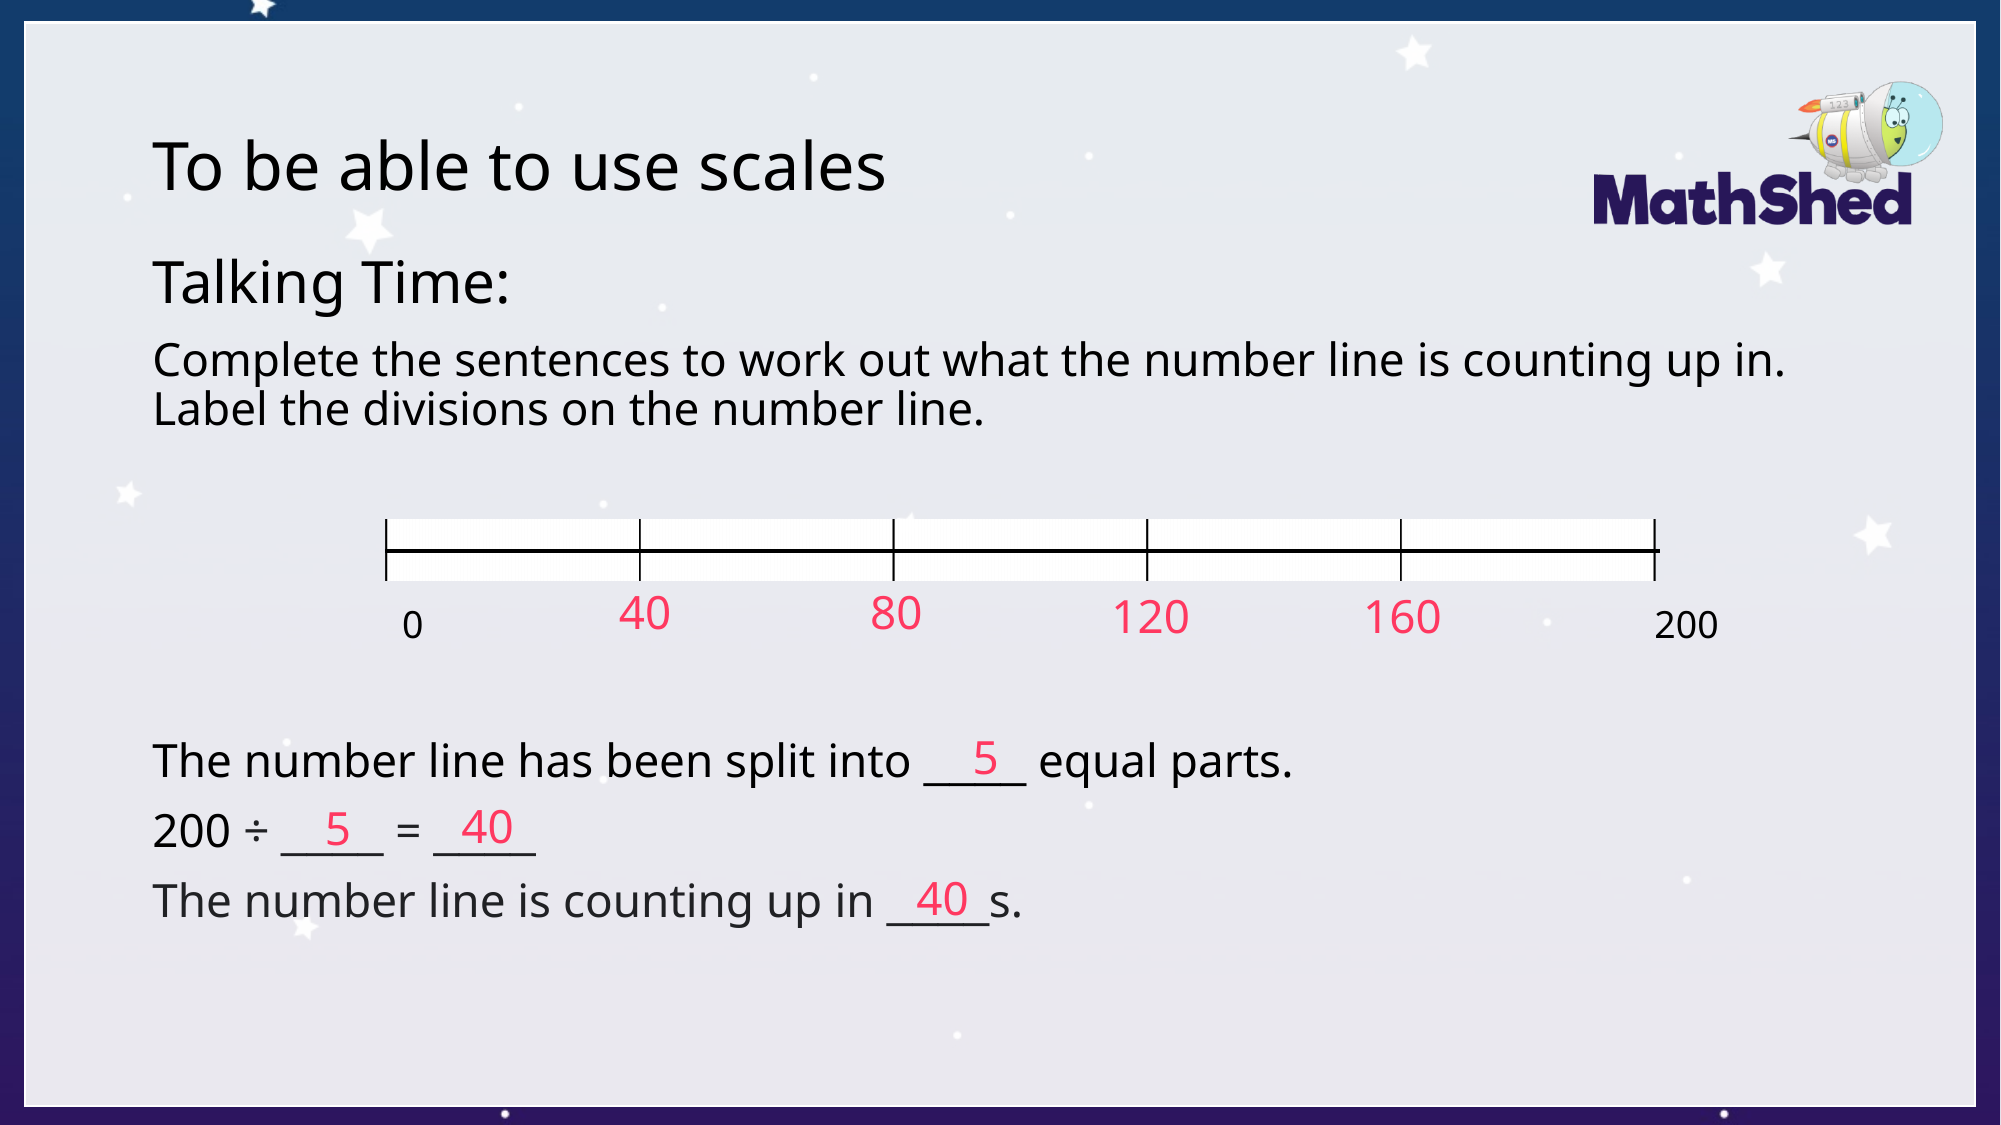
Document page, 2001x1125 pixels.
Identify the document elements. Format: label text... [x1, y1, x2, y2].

text_box 40 [604, 581, 687, 646]
text_box 120 [1096, 581, 1206, 650]
text_box 40 [446, 790, 529, 861]
title To be able to use scales [137, 59, 1578, 245]
text_box 160 [1348, 581, 1457, 650]
text_box 5 [309, 791, 366, 862]
text_box 200 [1639, 593, 1734, 654]
text_box 40 [901, 862, 984, 933]
picture [0, 0, 2001, 1125]
list Talking Time: Complete the sentences to work out what the number line is counting up in. Label the divisions on the number line. The number line has been split into ____ equal parts. 200 ÷ ____ = ____ The number line is counting up in ____s. [137, 245, 1893, 960]
text_box 5 [957, 720, 1014, 791]
text_box 80 [855, 581, 938, 646]
text_box 0 [387, 593, 439, 654]
